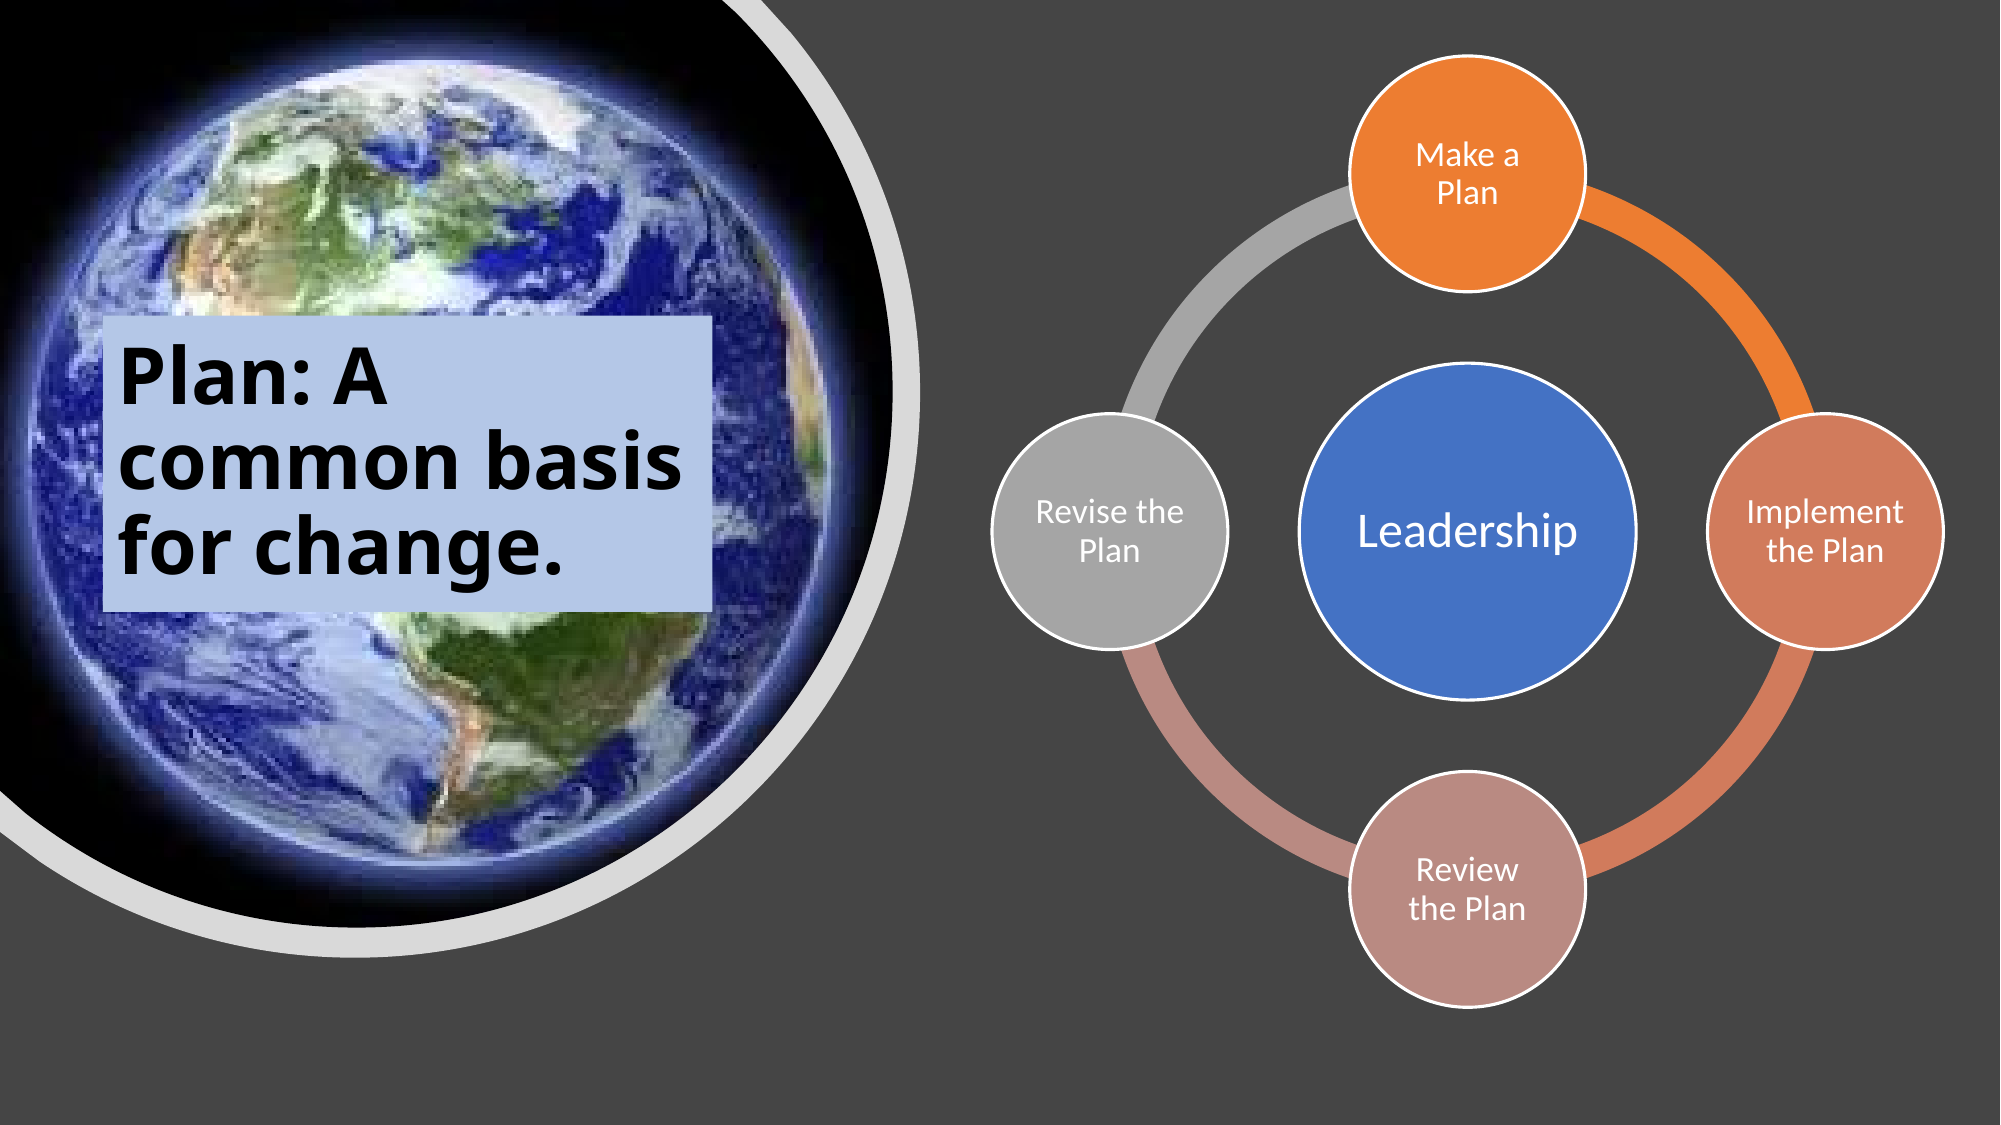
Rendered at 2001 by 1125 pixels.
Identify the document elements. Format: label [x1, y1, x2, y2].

text_box [170, 928, 540, 959]
picture [0, 0, 893, 928]
text_box [892, 55, 2000, 1008]
